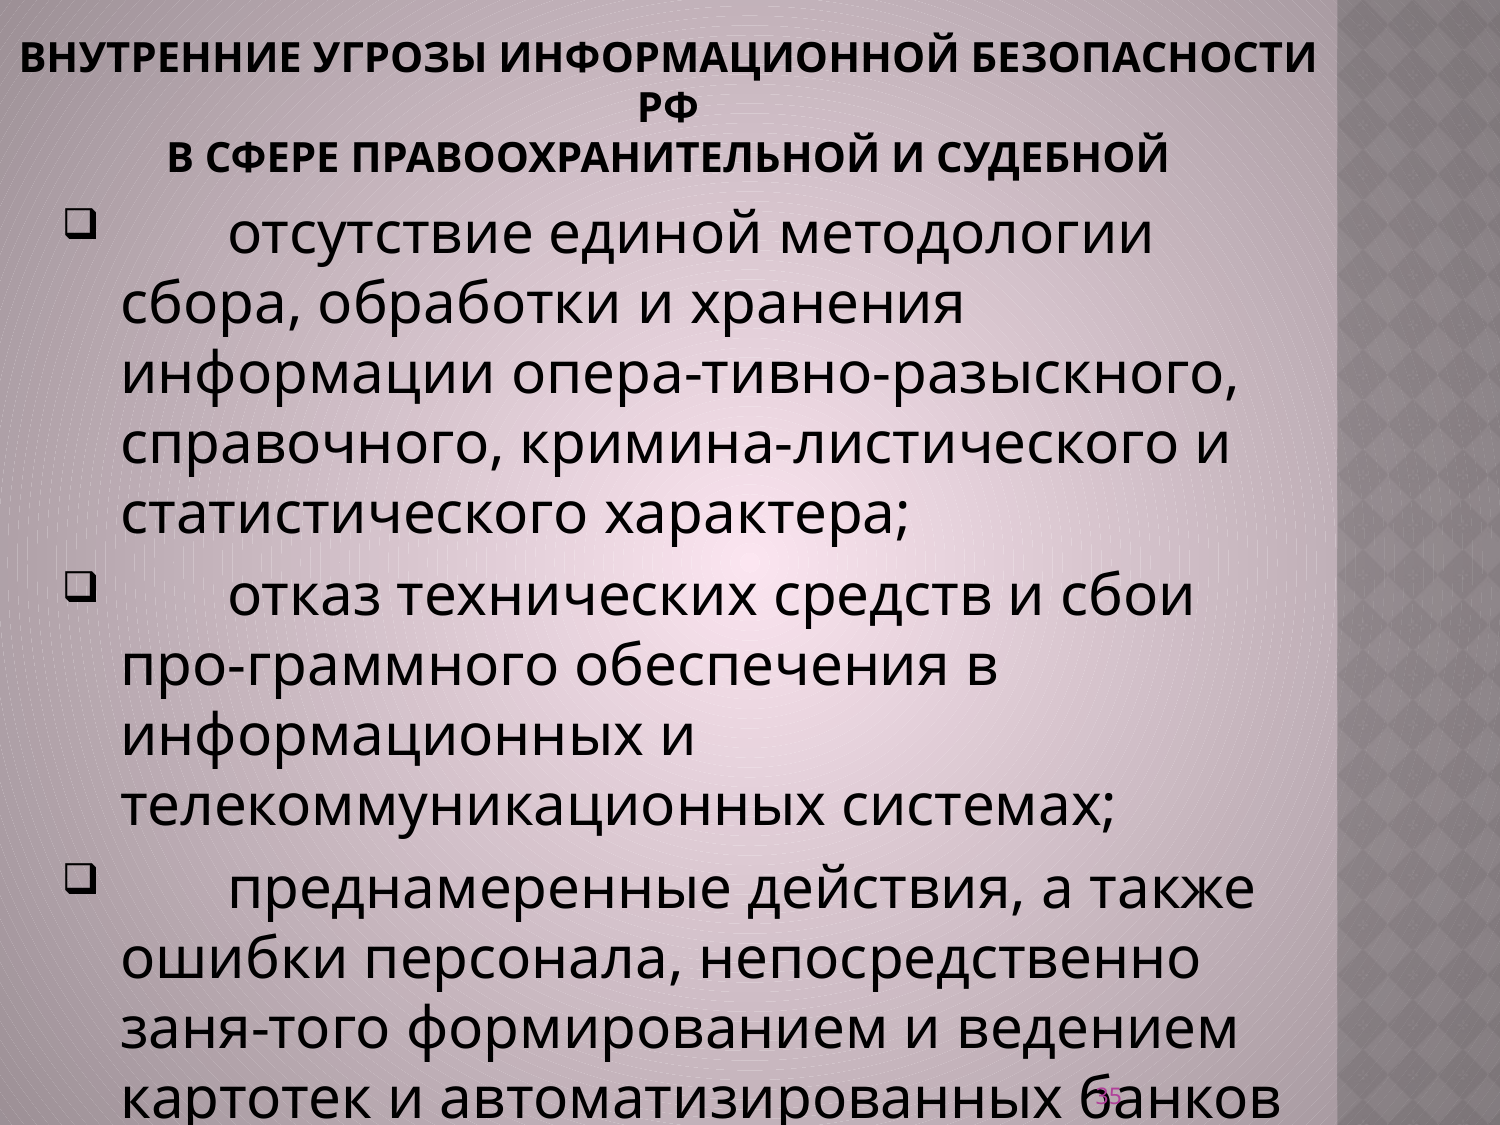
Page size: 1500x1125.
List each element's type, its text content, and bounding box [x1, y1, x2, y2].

title Внутренние угрозы информационной безопасности РФ в сфере правоохранительной и судебной [0, 23, 1336, 188]
slide_number 35 [1025, 1075, 1123, 1113]
list отсутствие единой методологии сбора, обработки и хранения информации опера-тивно-разыскного, справочного, кримина-листического и статистического характера; отказ технических средств и сбои про-граммного обеспечения в информационных и телекоммуникационных системах; преднамеренные действия, а также ошибки персонала, непосредственно заня-того формированием и ведением картотек и автоматизированных банков данных. [46, 187, 1337, 1125]
